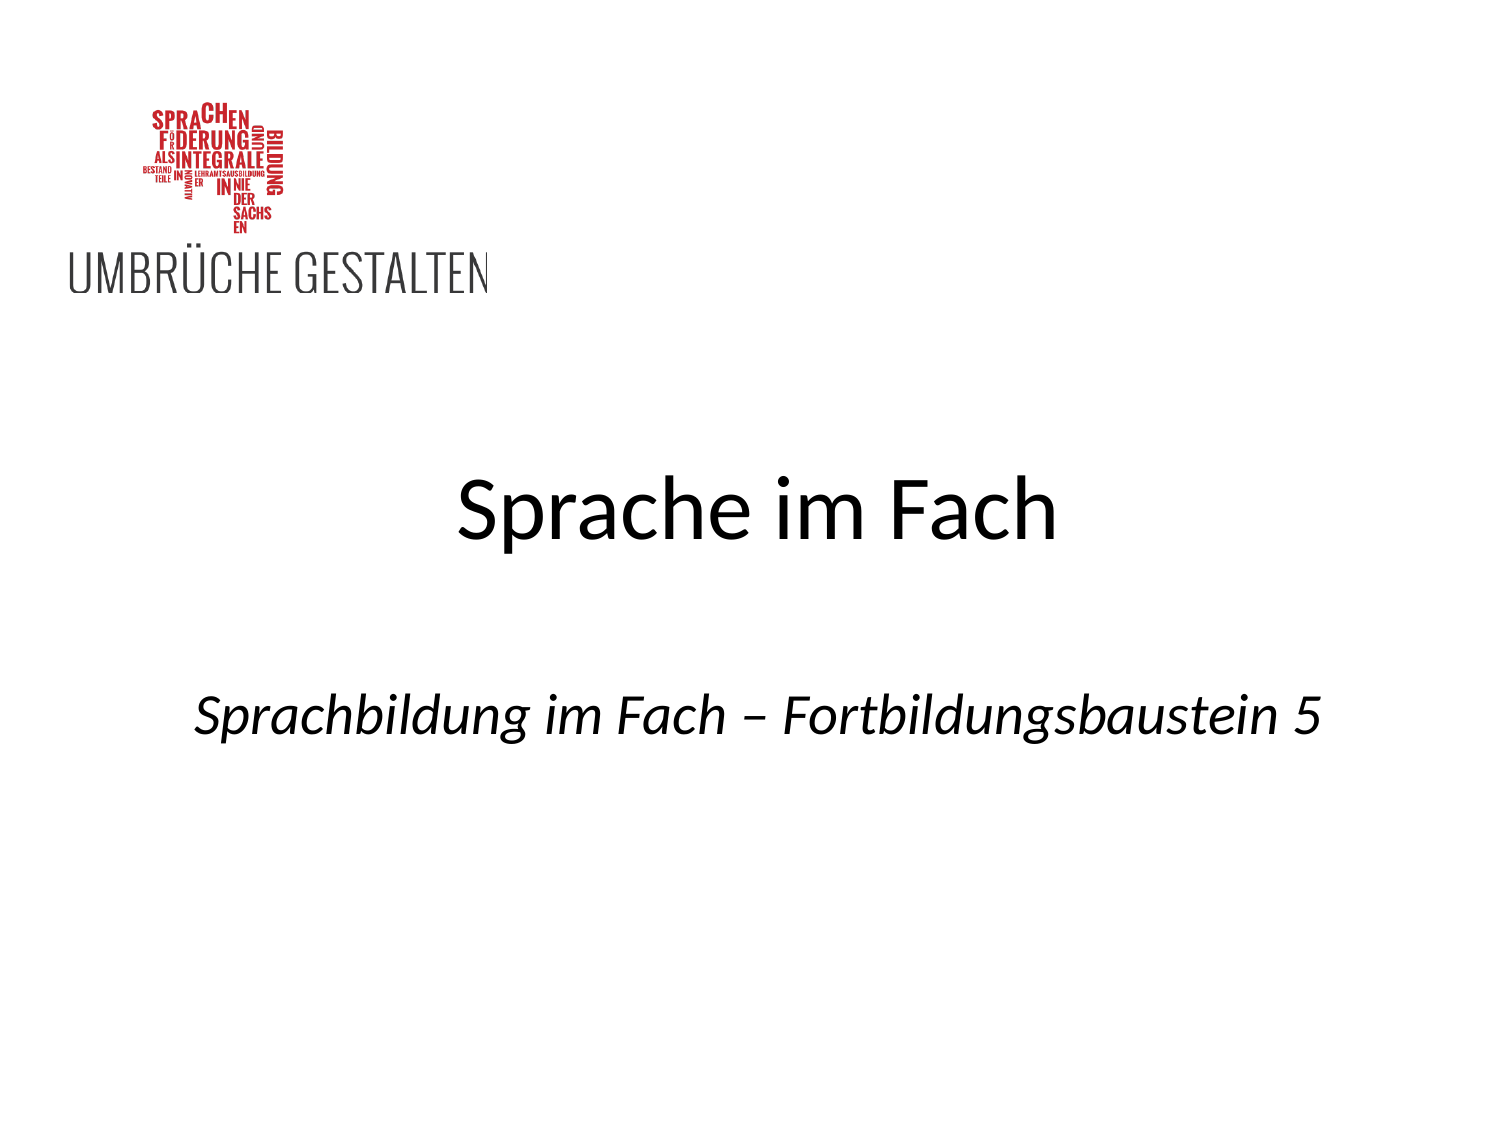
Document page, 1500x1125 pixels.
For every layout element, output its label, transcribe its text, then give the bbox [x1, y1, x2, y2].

title Sprache im Fach [69, 401, 1447, 619]
list Sprachbildung im Fach – Fortbildungsbaustein 5 [69, 648, 1447, 784]
